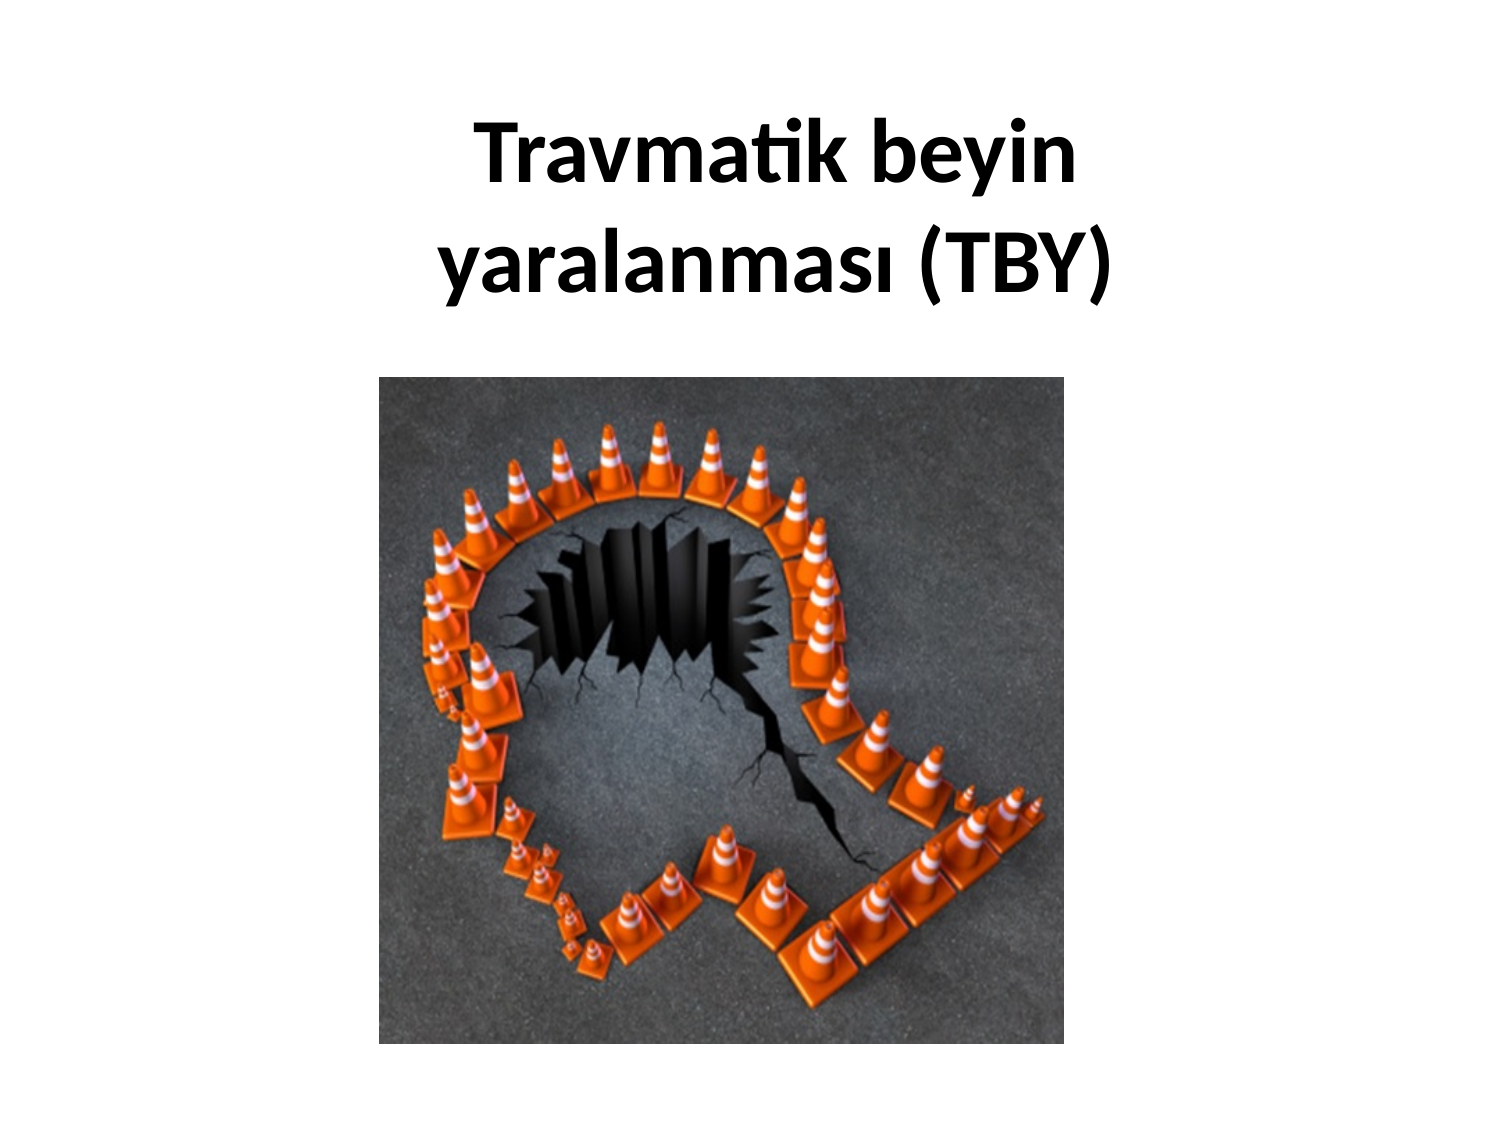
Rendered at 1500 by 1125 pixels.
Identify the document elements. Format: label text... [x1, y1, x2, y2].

title Travmatik beyin yaralanması (TBY) [235, 66, 1319, 319]
picture [378, 377, 1065, 1044]
